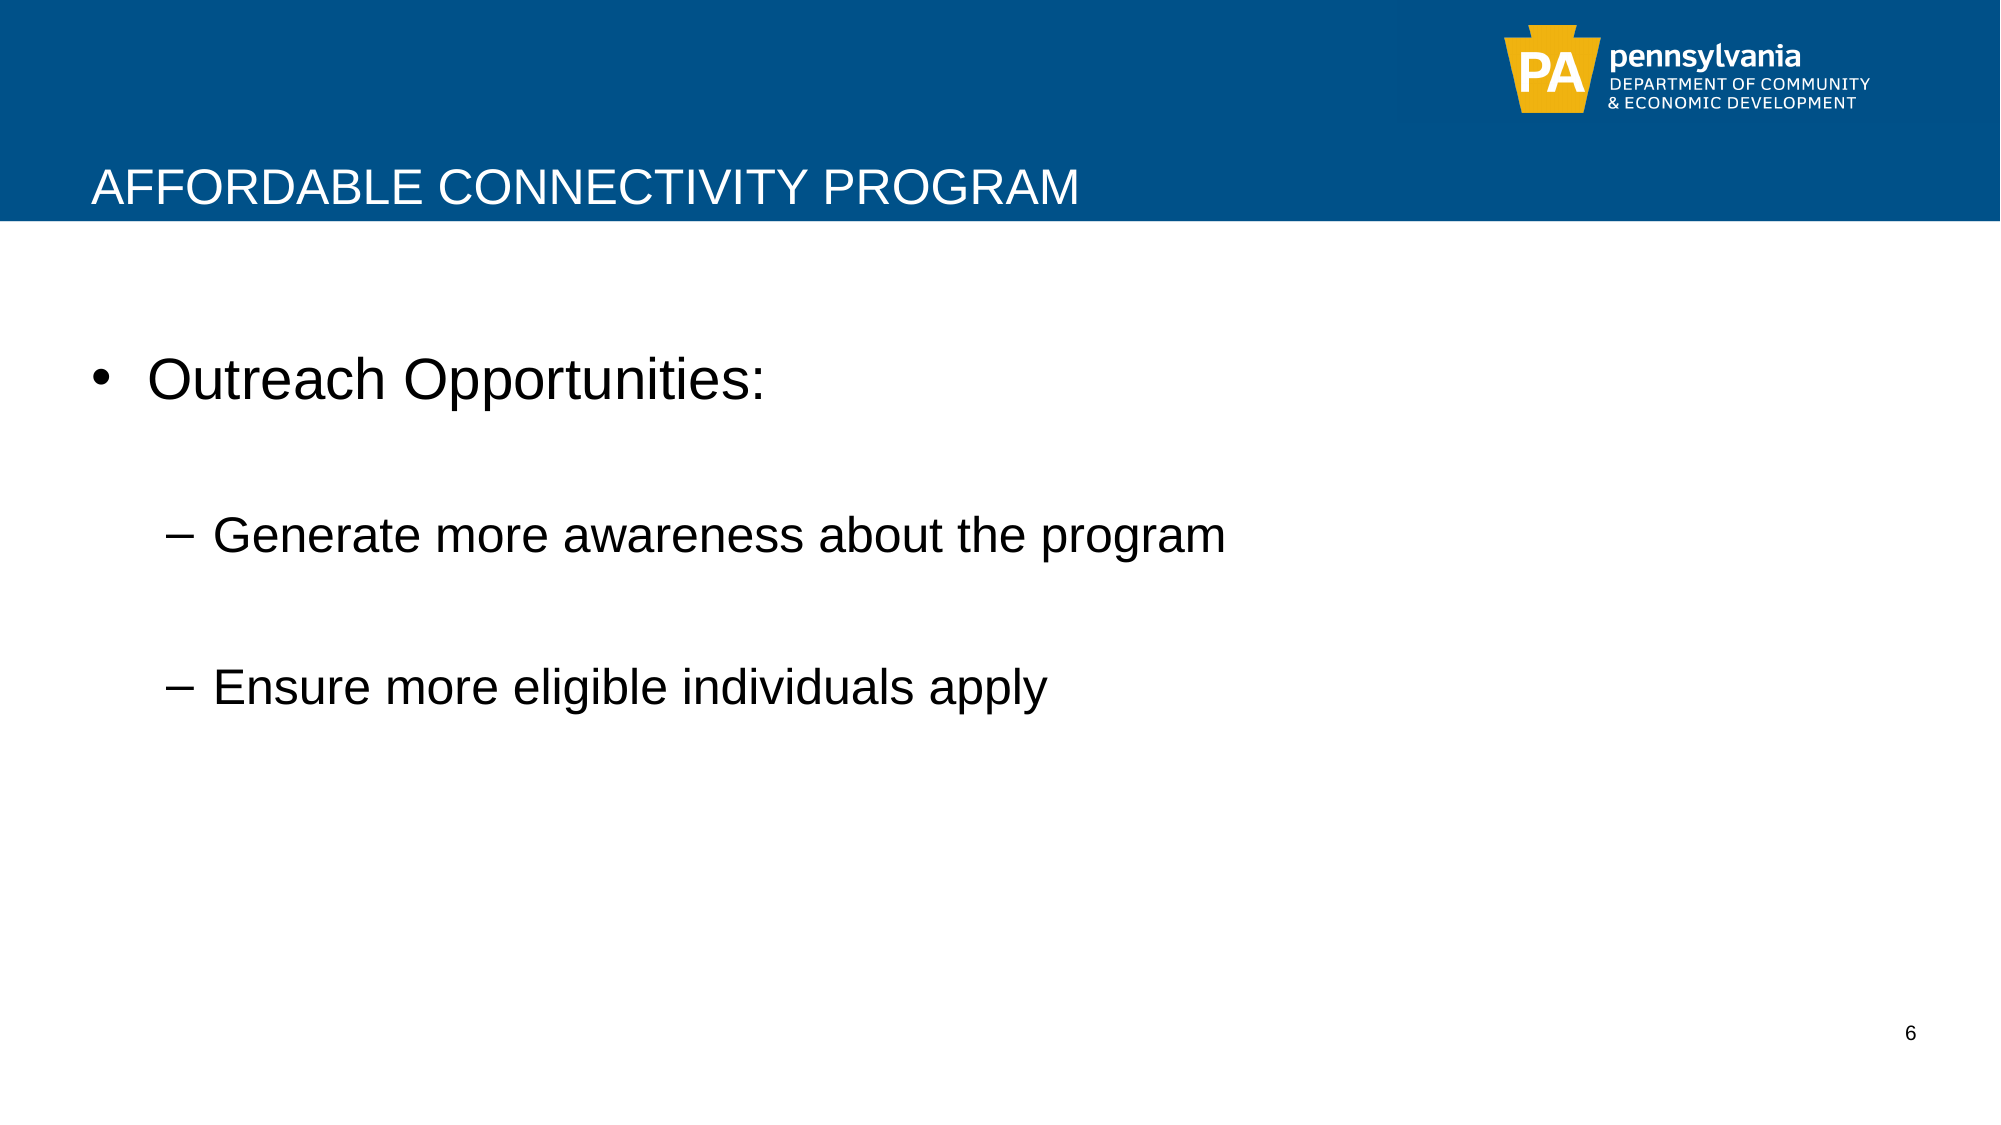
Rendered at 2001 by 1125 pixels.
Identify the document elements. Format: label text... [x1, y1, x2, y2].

list Outreach Opportunities: Generate more awareness about the program Ensure more eligible individuals apply [76, 251, 1932, 1003]
title Affordable connectivity program [75, 146, 1552, 223]
picture [0, 0, 2000, 1039]
slide_number 6 [1831, 1003, 1932, 1063]
